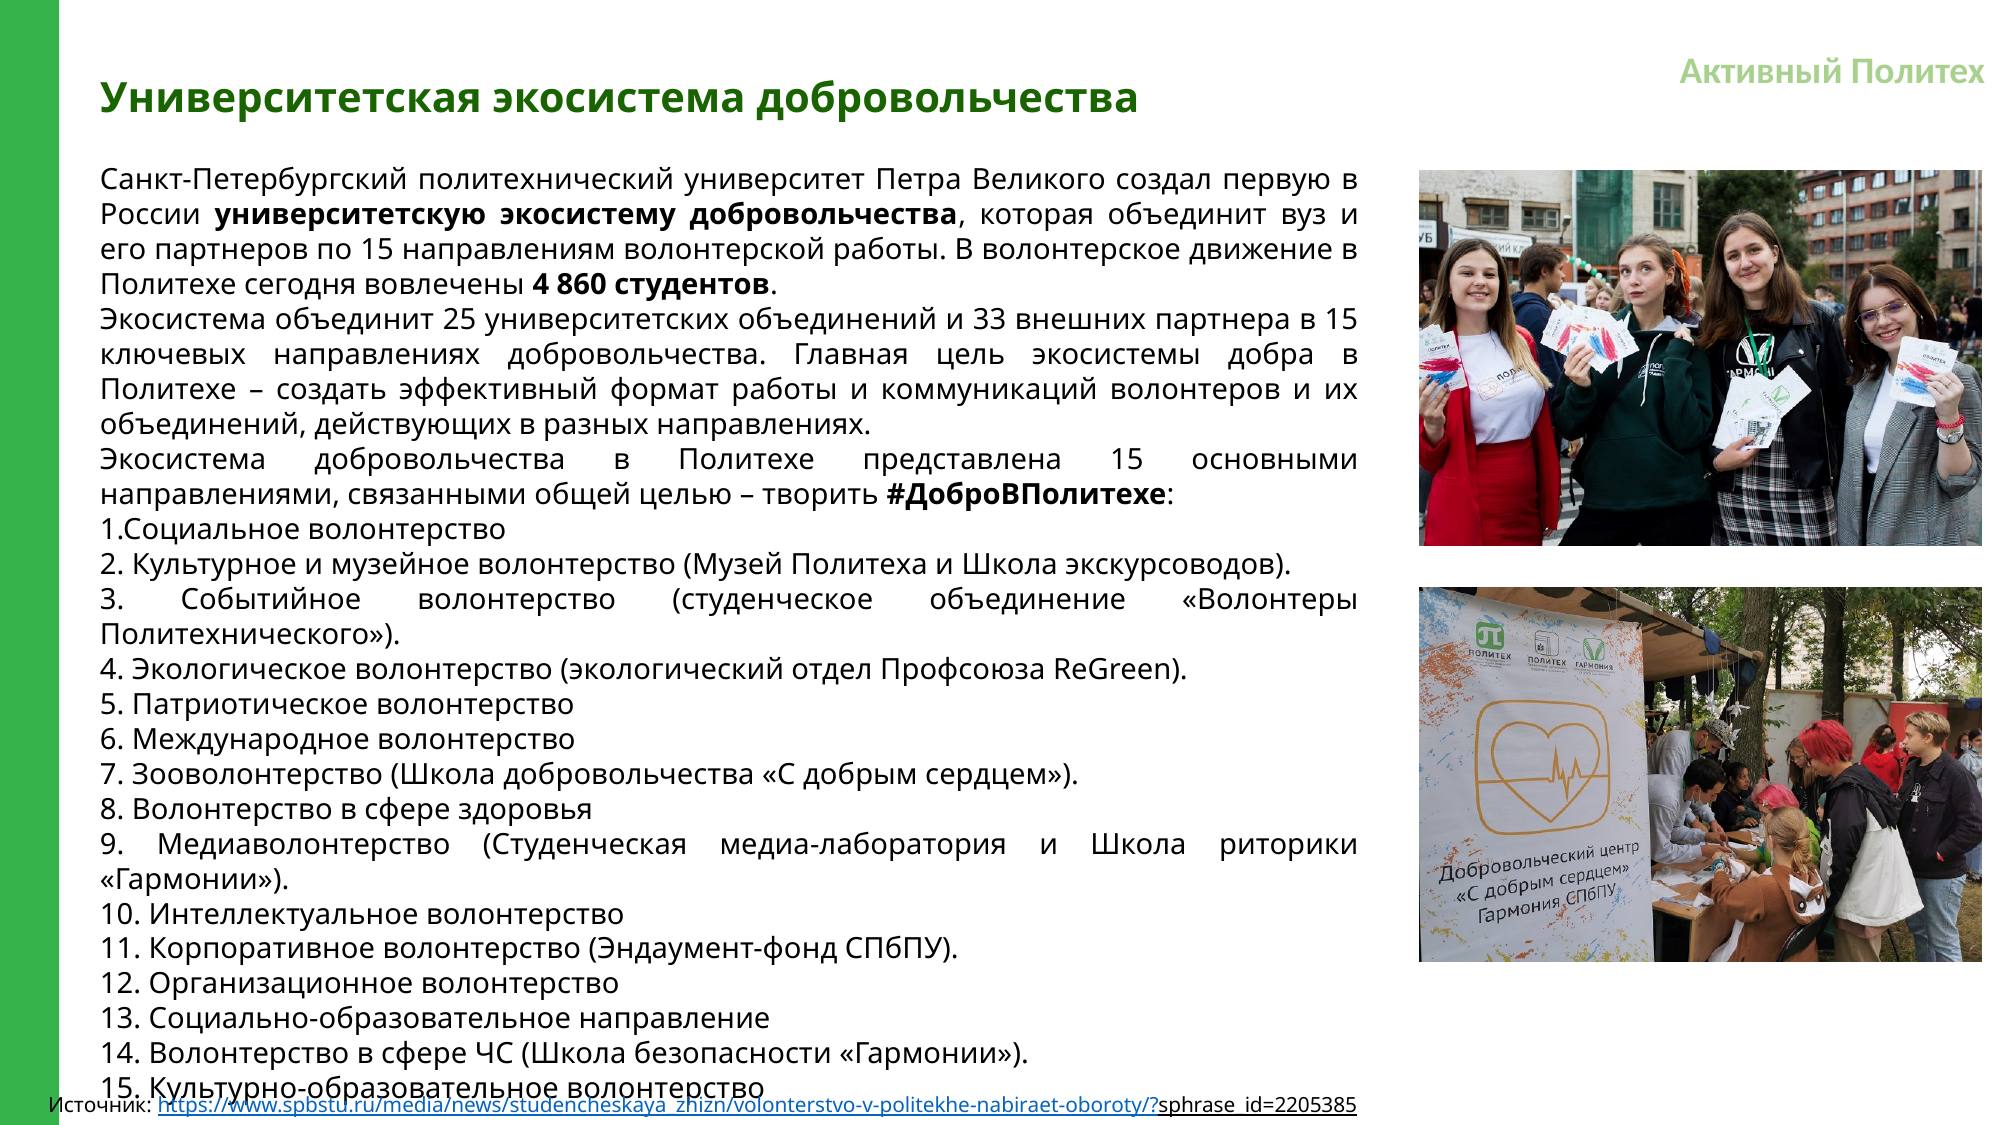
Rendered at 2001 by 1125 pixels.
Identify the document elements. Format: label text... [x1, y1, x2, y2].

picture [1419, 587, 1982, 962]
text_box Источник: https://www.spbstu.ru/media/news/studencheskaya_zhizn/volonterstvo-v-politekhe-nabiraet-oboroty/?sphrase_id=2205385 [33, 1084, 1378, 1125]
text_box Университетская экосистема добровольчества [85, 69, 1727, 121]
text_box [0, 0, 60, 1125]
text_box Санкт-Петербургский политехнический университет Петра Великого создал первую в России университетскую экосистему добровольчества, которая объединит вуз и его партнеров по 15 направлениям волонтерской работы. В волонтерское движение в Политехе сегодня вовлечены 4 860 студентов. Экосистема объединит 25 университетских объединений и 33 внешних партнера в 15 ключевых направлениях добровольчества. Главная цель экосистемы добра в Политехе – создать эффективный формат работы и коммуникаций волонтеров и их объединений, действующих в разных направлениях. Экосистема добровольчества в Политехе представлена 15 основными направлениями, связанными общей целью – творить #ДоброВПолитехе: 1.Социальное волонтерство 2. Культурное и музейное волонтерство (Музей Политеха и Школа экскурсоводов). 3. Событийное волонтерство (студенческое объединение «Волонтеры Политехнического»). 4. Экологическое волонтерство (экологический отдел Профсоюза ReGreen). 5. Патриотическое волонтерство 6. Международное волонтерство 7. Зооволонтерство (Школа добровольчества «С добрым сердцем»). 8. Волонтерство в сфере здоровья 9. Медиаволонтерство (Студенческая медиа-лаборатория и Школа риторики «Гармонии»). 10. Интеллектуальное волонтерство 11. Корпоративное волонтерство (Эндаумент-фонд СПбПУ). 12. Организационное волонтерство 13. Социально-образовательное направление 14. Волонтерство в сфере ЧС (Школа безопасности «Гармонии»). 15. Культурно-образовательное волонтерство [85, 153, 1374, 1084]
picture [1419, 170, 1982, 546]
text_box Активный Политех [1613, 39, 2000, 99]
